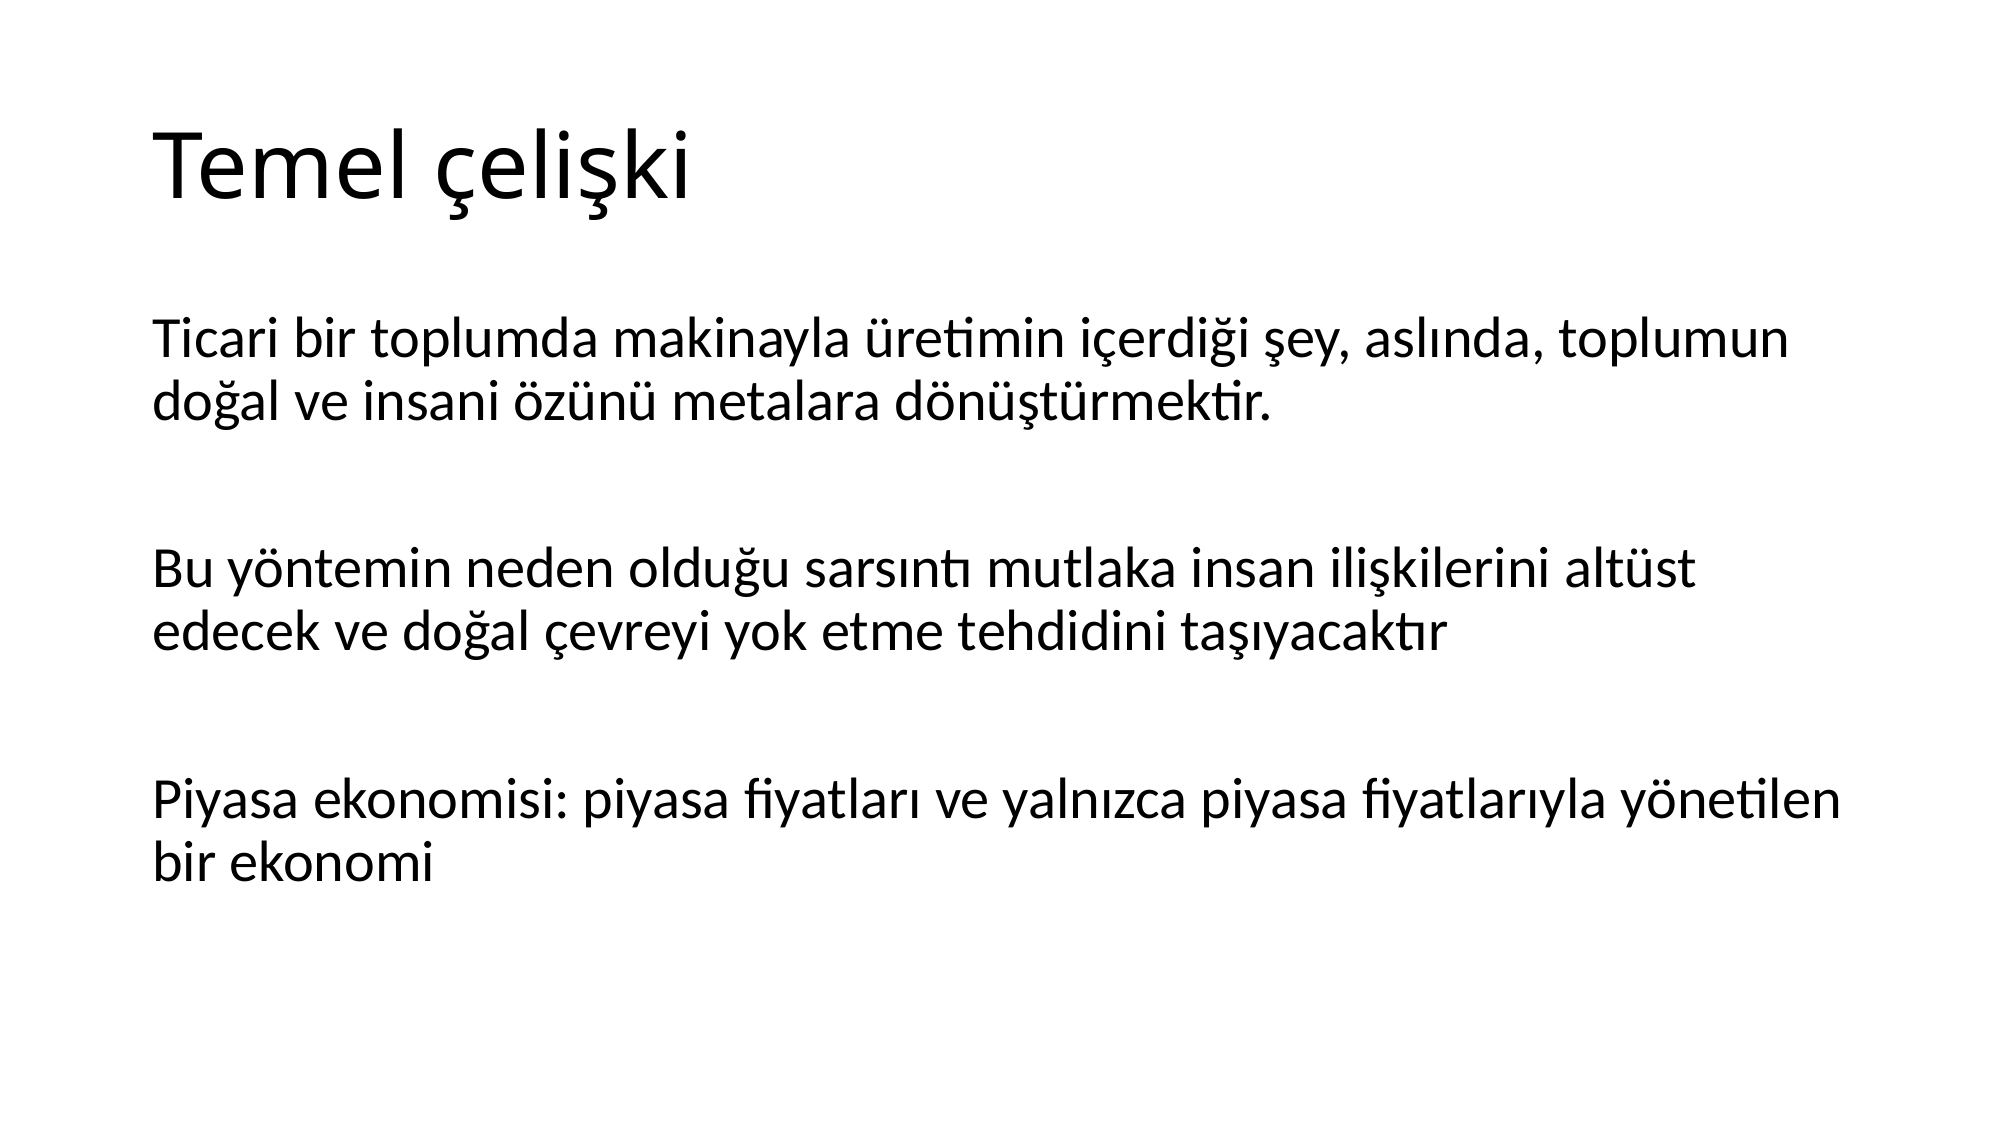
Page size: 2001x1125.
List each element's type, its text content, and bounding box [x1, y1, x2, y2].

list Ticari bir toplumda makinayla üretimin içerdiği şey, aslında, toplumun doğal ve insani özünü metalara dönüştürmektir. Bu yöntemin neden olduğu sarsıntı mutlaka insan ilişkilerini altüst edecek ve doğal çevreyi yok etme tehdidini taşıyacaktır Piyasa ekonomisi: piyasa fiyatları ve yalnızca piyasa fiyatlarıyla yönetilen bir ekonomi [137, 299, 1863, 1014]
title Temel çelişki [137, 59, 1863, 278]
